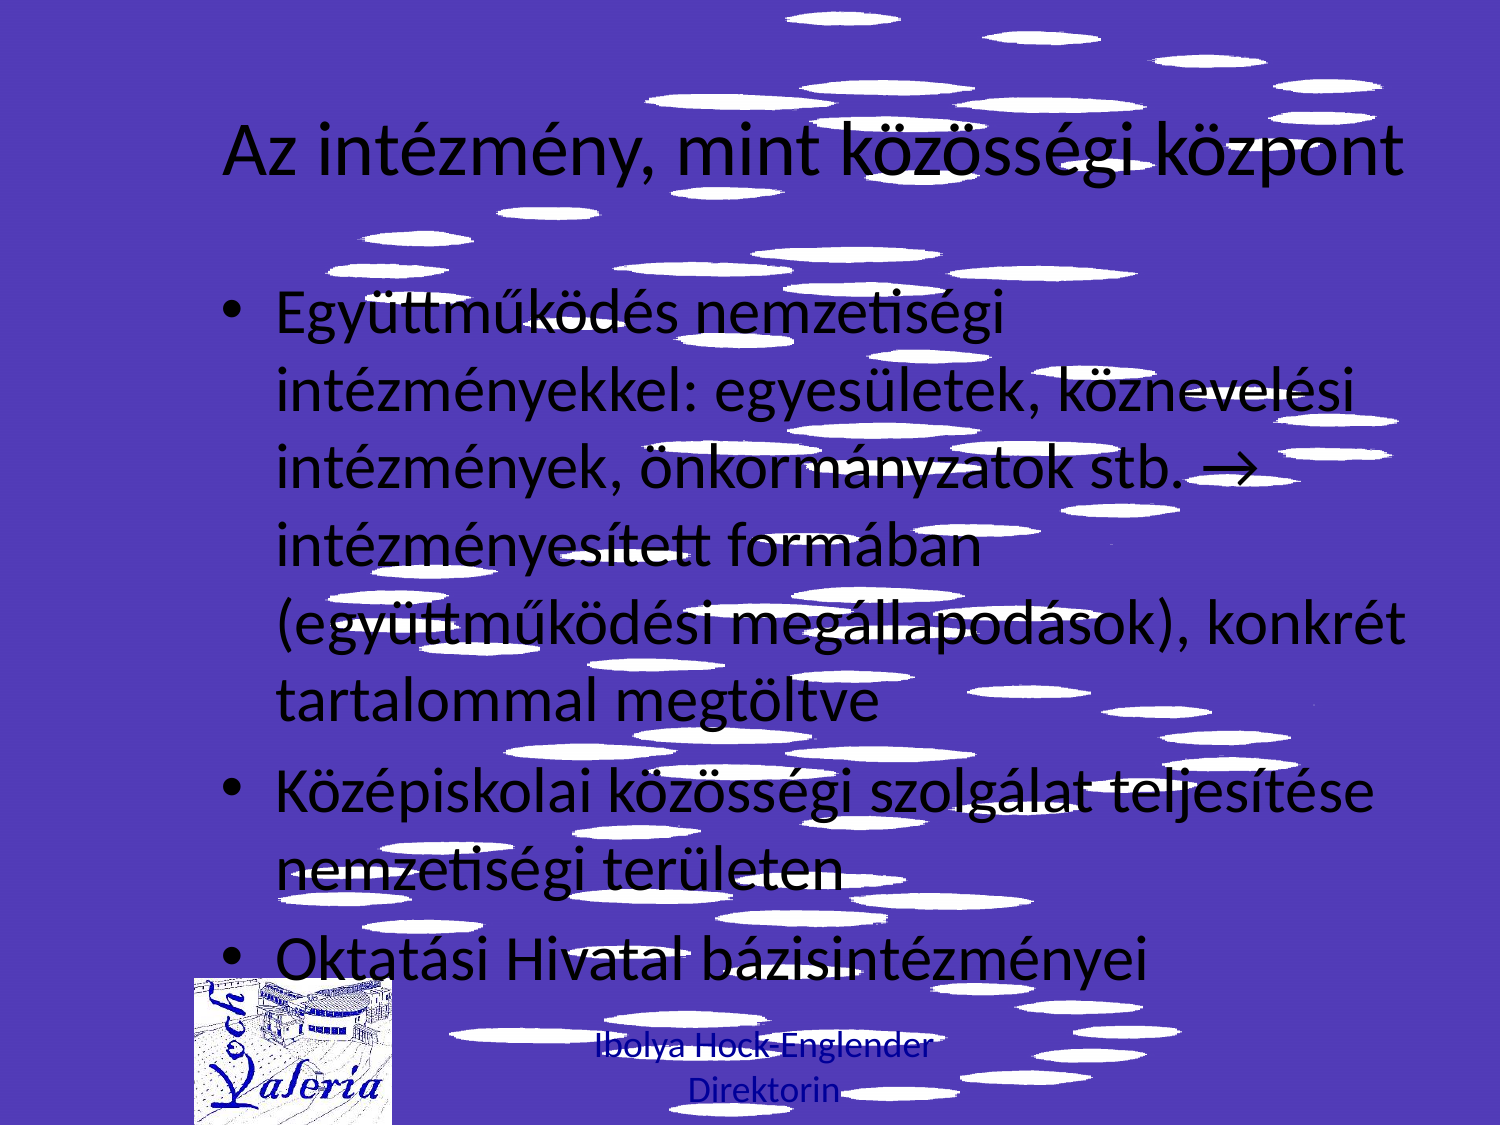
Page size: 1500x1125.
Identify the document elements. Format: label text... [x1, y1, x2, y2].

picture [0, 0, 1500, 1125]
title Az intézmény, mint közösségi központ [205, 55, 1425, 233]
list Együttműködés nemzetiségi intézményekkel: egyesületek, köznevelési intézmények, önkormányzatok stb. → intézményesített formában (együttműködési megállapodások), konkrét tartalommal megtöltve Középiskolai közösségi szolgálat teljesítése nemzetiségi területen Oktatási Hivatal bázisintézményei [205, 261, 1425, 1005]
